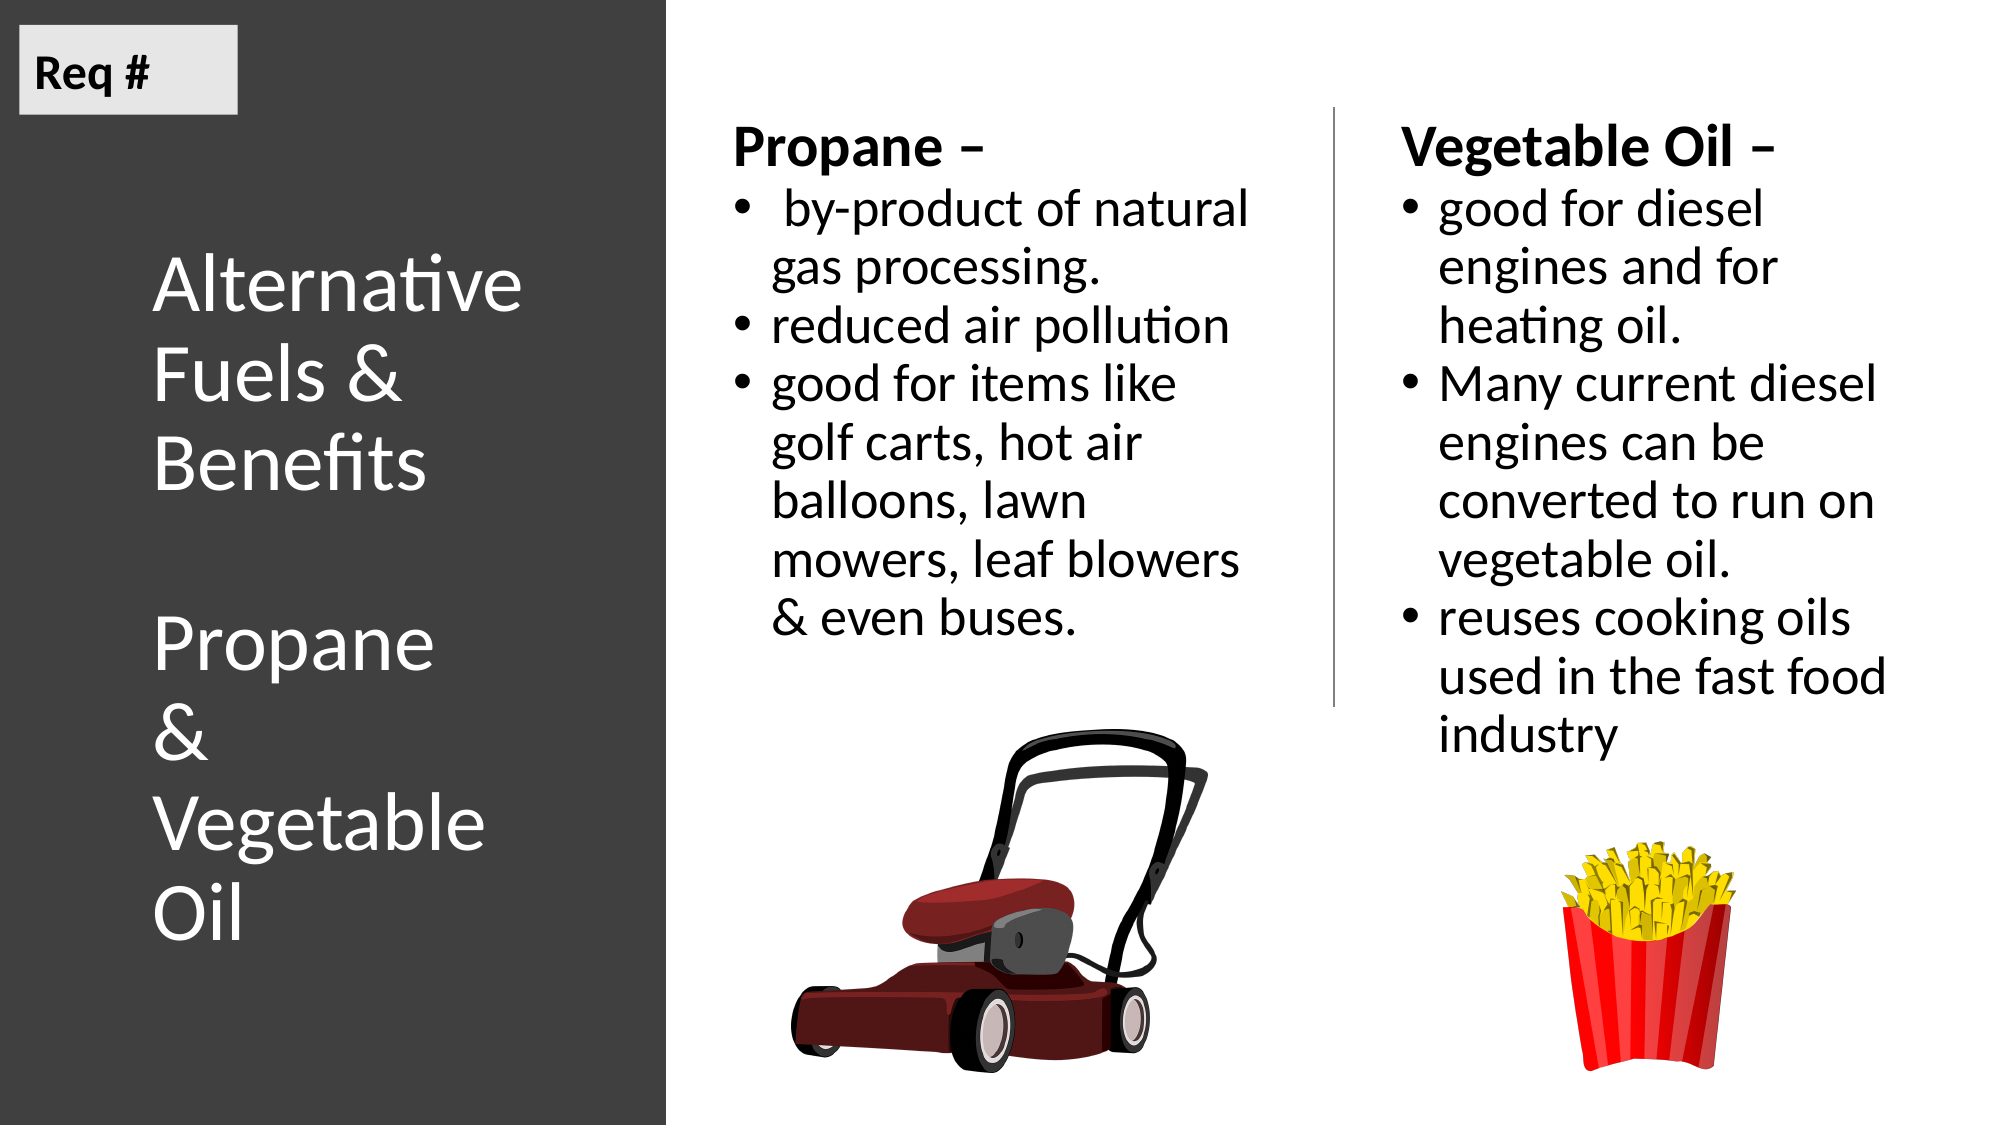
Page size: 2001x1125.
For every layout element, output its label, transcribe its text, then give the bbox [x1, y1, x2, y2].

list Vegetable Oil – good for diesel engines and for heating oil. Many current diesel engines can be converted to run on vegetable oil. reuses cooking oils used in the fast food industry [1386, 106, 1911, 823]
title Alternative Fuels & Benefits Propane & Vegetable Oil [137, 231, 613, 1023]
list Propane – by-product of natural gas processing. reduced air pollution good for items like golf carts, hot air balloons, lawn mowers, leaf blowers & even buses. [718, 106, 1281, 823]
picture [791, 728, 1208, 1073]
text_box [0, 0, 666, 1125]
picture [1531, 839, 1766, 1073]
text_box Req # [19, 24, 238, 115]
